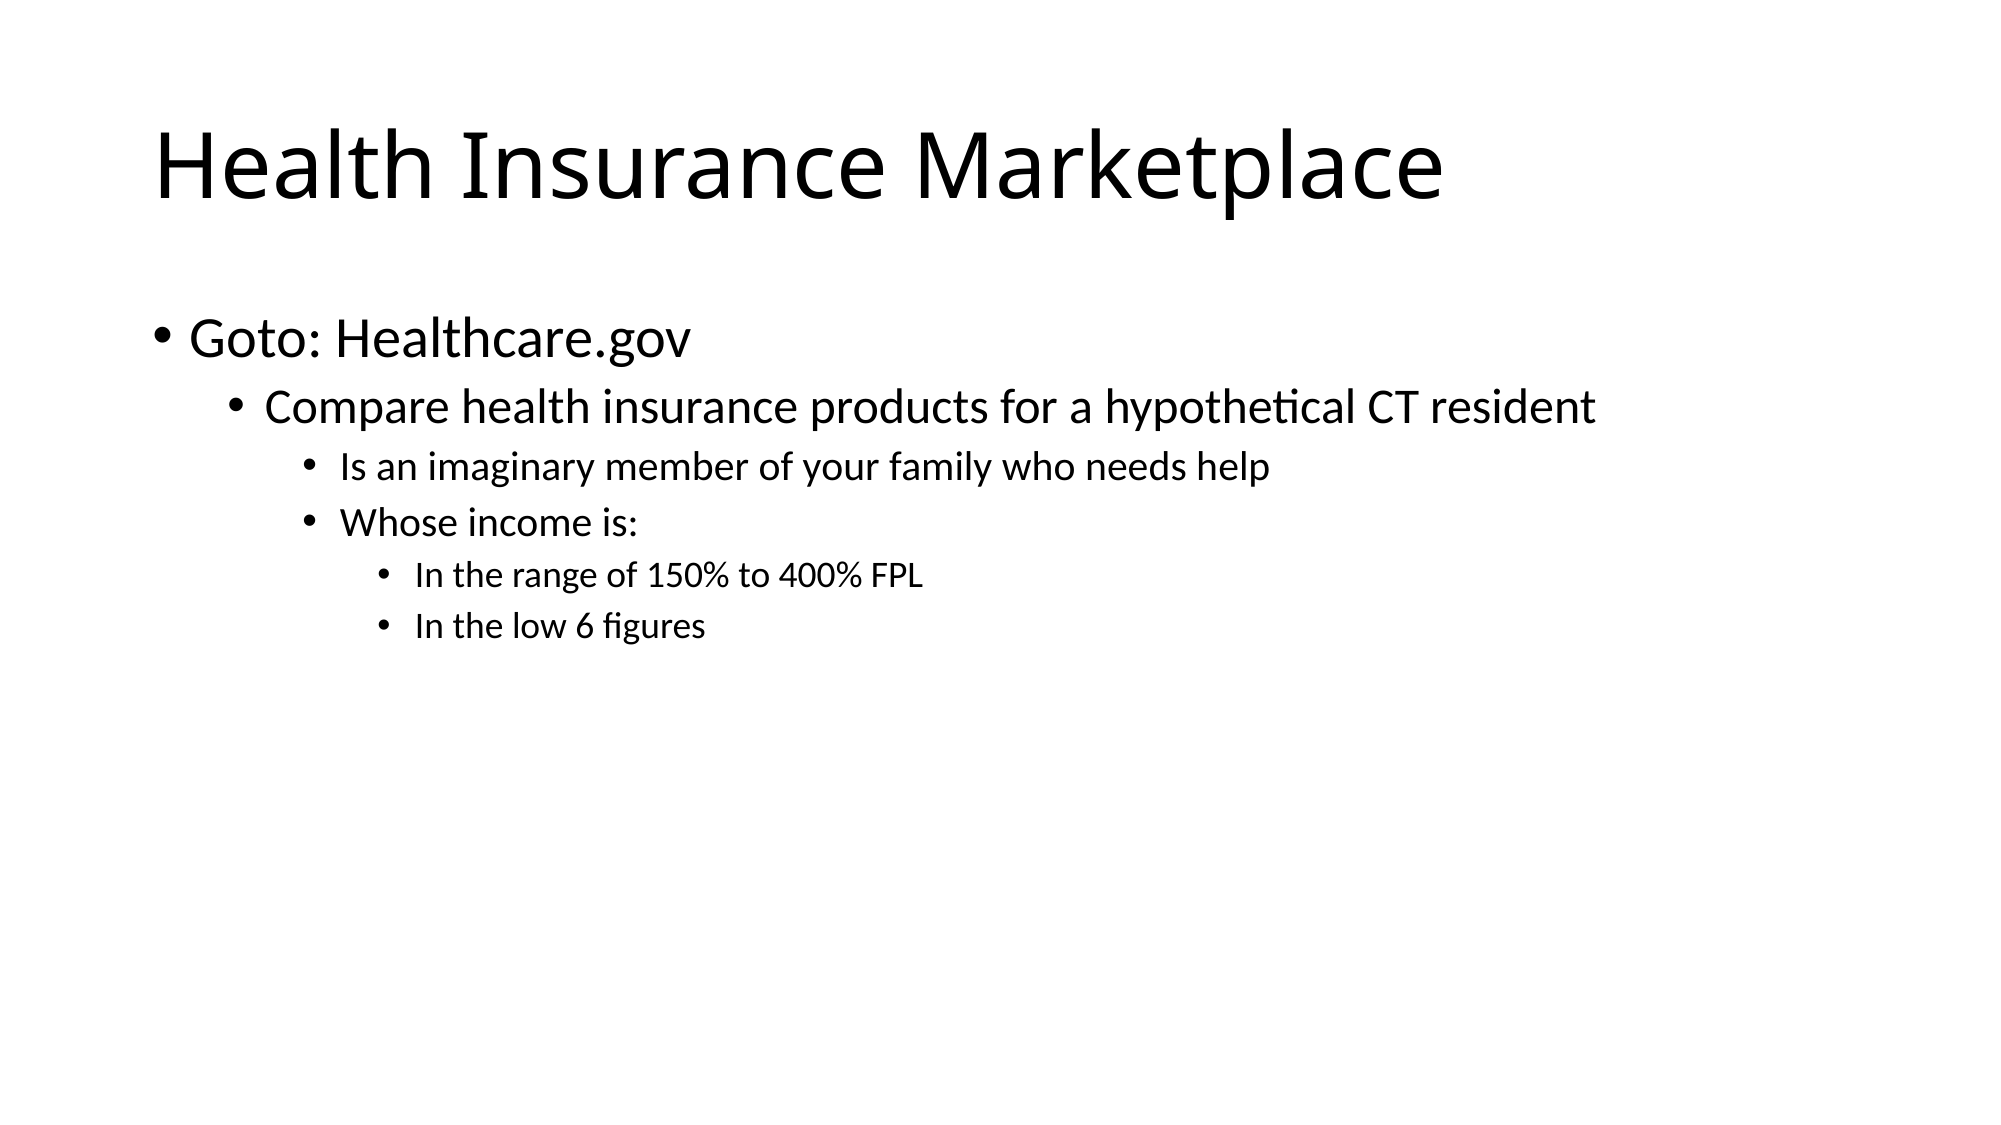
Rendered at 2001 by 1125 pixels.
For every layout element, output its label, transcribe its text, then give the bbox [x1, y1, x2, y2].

list Goto: Healthcare.gov Compare health insurance products for a hypothetical CT resident Is an imaginary member of your family who needs help Whose income is: In the range of 150% to 400% FPL In the low 6 figures [137, 299, 1863, 1014]
title Health Insurance Marketplace [137, 59, 1863, 278]
